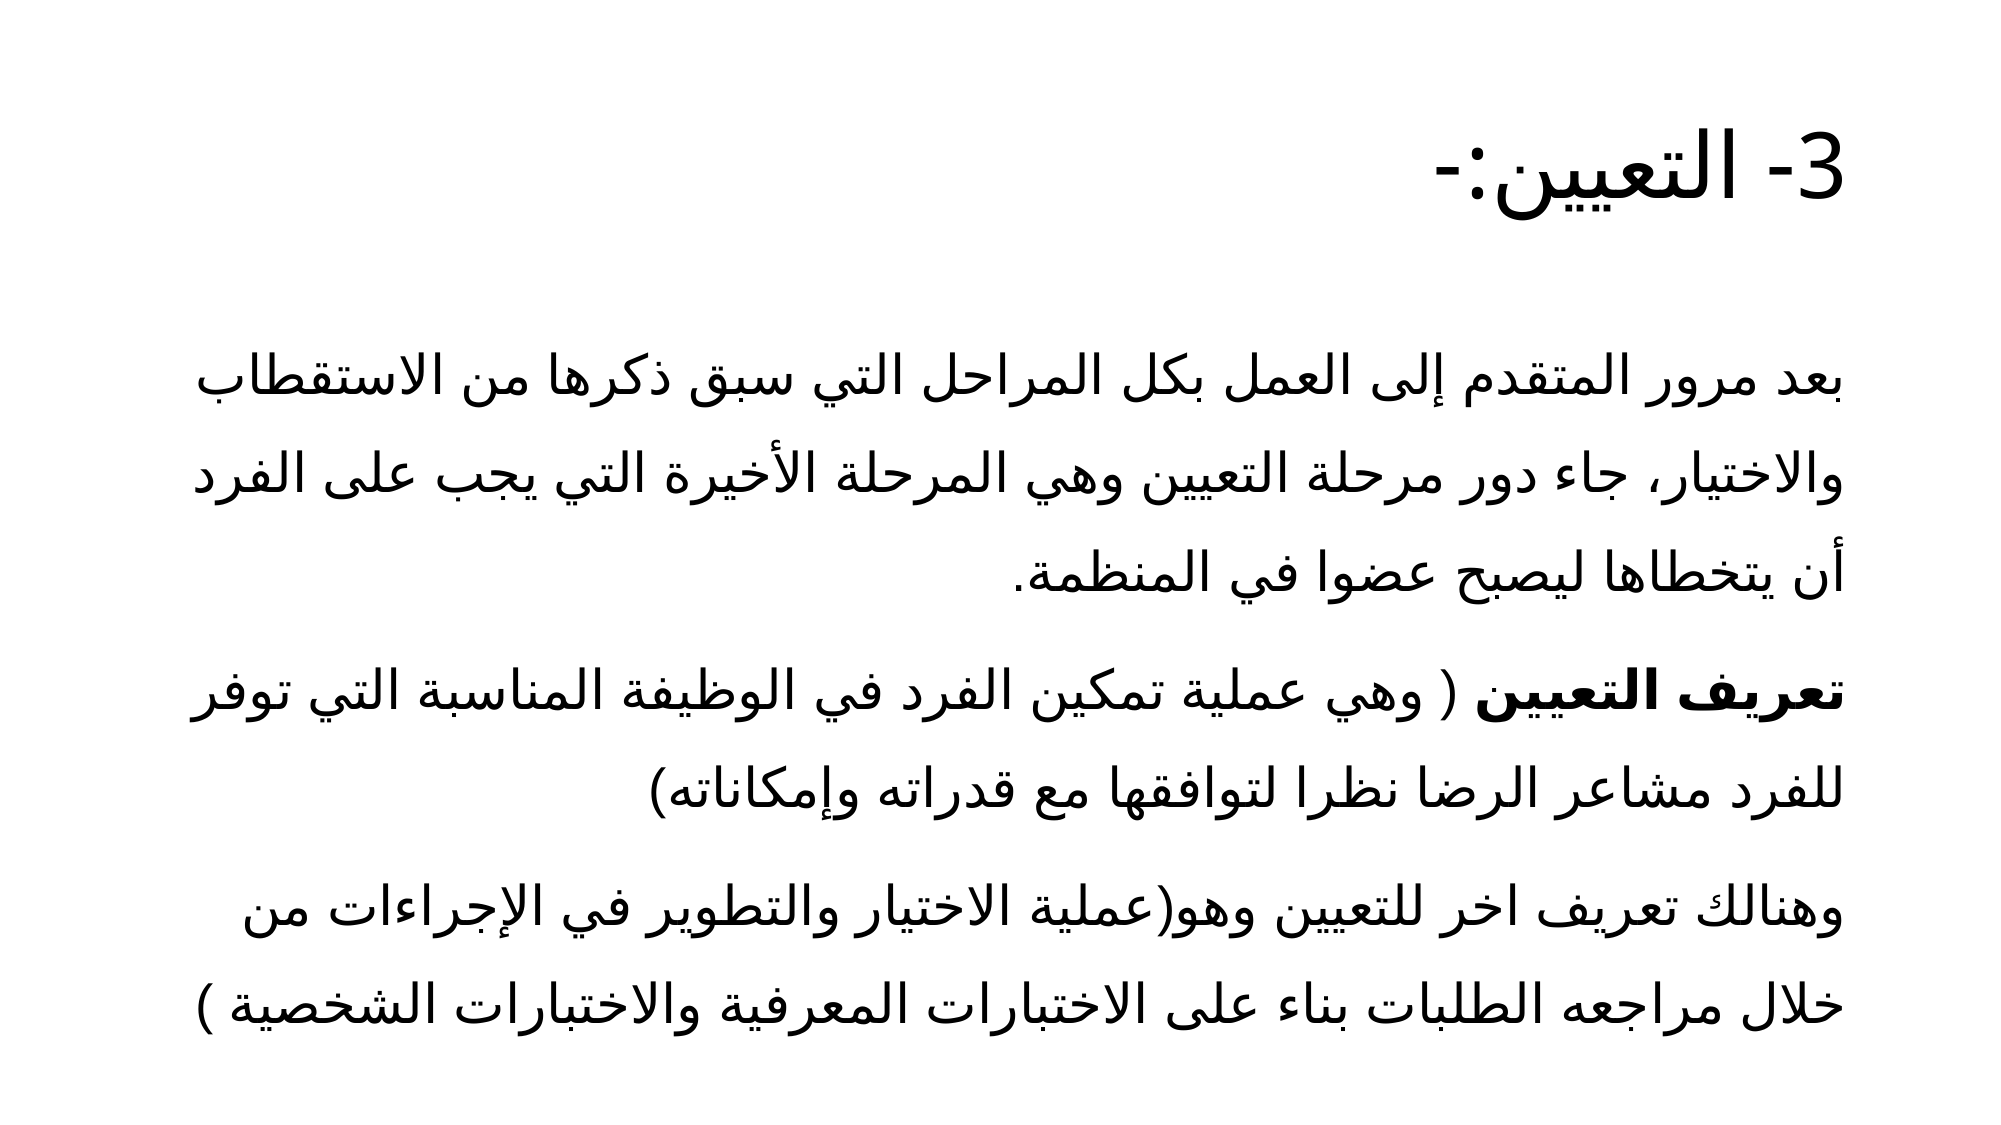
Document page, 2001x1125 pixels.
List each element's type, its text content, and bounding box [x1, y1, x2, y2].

title 3- التعيين:- [137, 59, 1863, 278]
list بعد مرور المتقدم إلى العمل بكل المراحل التي سبق ذكرها من الاستقطاب والاختيار، جاء دور مرحلة التعيين وهي المرحلة الأخيرة التي يجب على الفرد أن يتخطاها ليصبح عضوا في المنظمة. تعريف التعيين ( وهي عملية تمكين الفرد في الوظيفة المناسبة التي توفر للفرد مشاعر الرضا نظرا لتوافقها مع قدراته وإمكاناته) وهنالك تعريف اخر للتعيين وهو(عملية الاختيار والتطوير في الإجراءات من خلال مراجعه الطلبات بناء على الاختبارات المعرفية والاختبارات الشخصية ) [137, 299, 1863, 1054]
